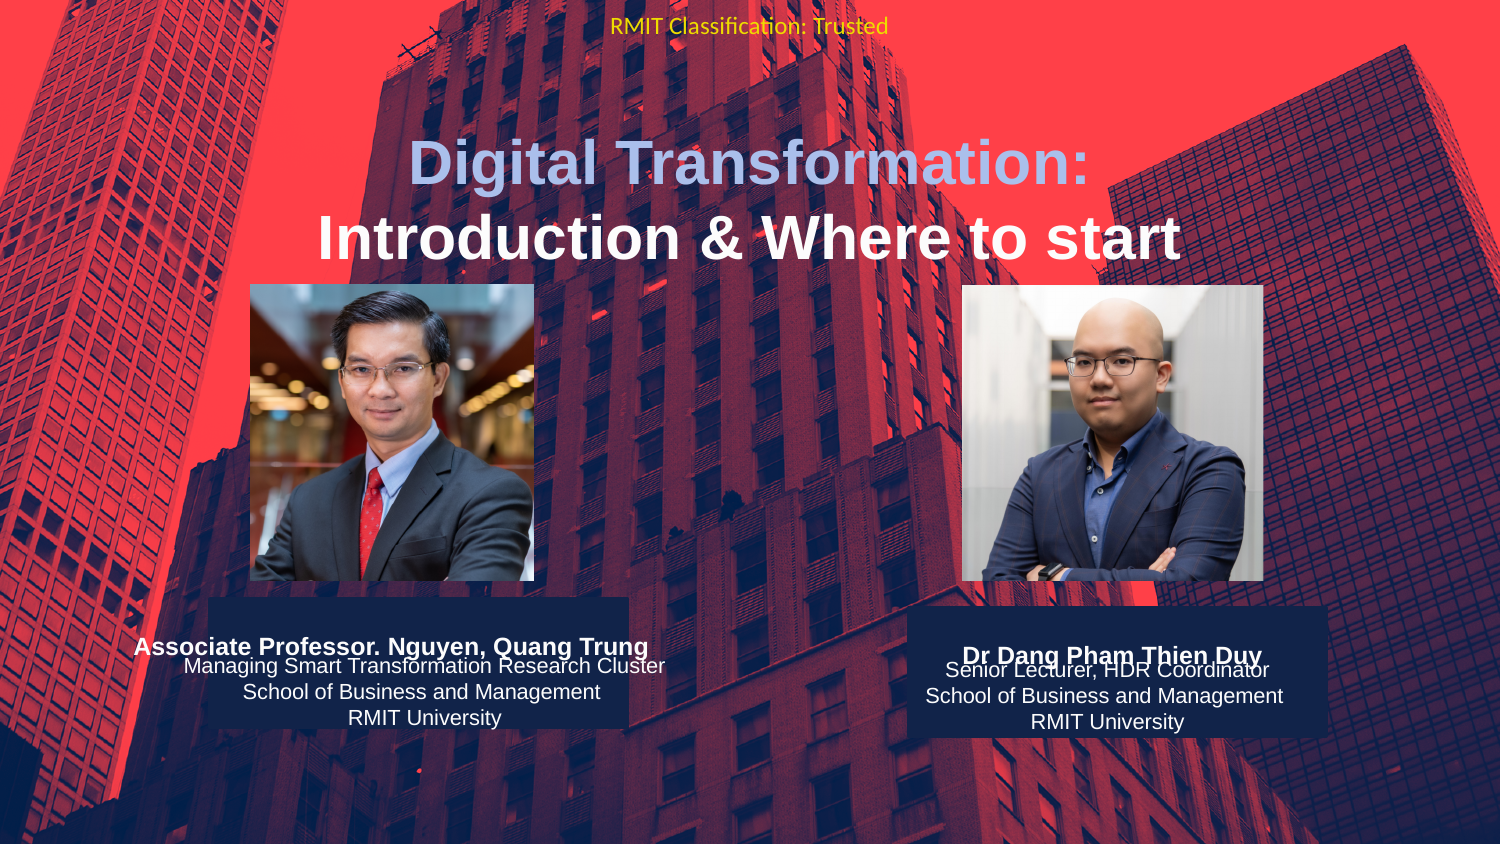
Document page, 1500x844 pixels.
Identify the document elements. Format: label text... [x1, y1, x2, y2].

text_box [133, 555, 696, 732]
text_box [831, 564, 1394, 737]
text_box Digital Transformation: Introduction & Where to start [298, 114, 1202, 429]
picture [0, 0, 1500, 844]
